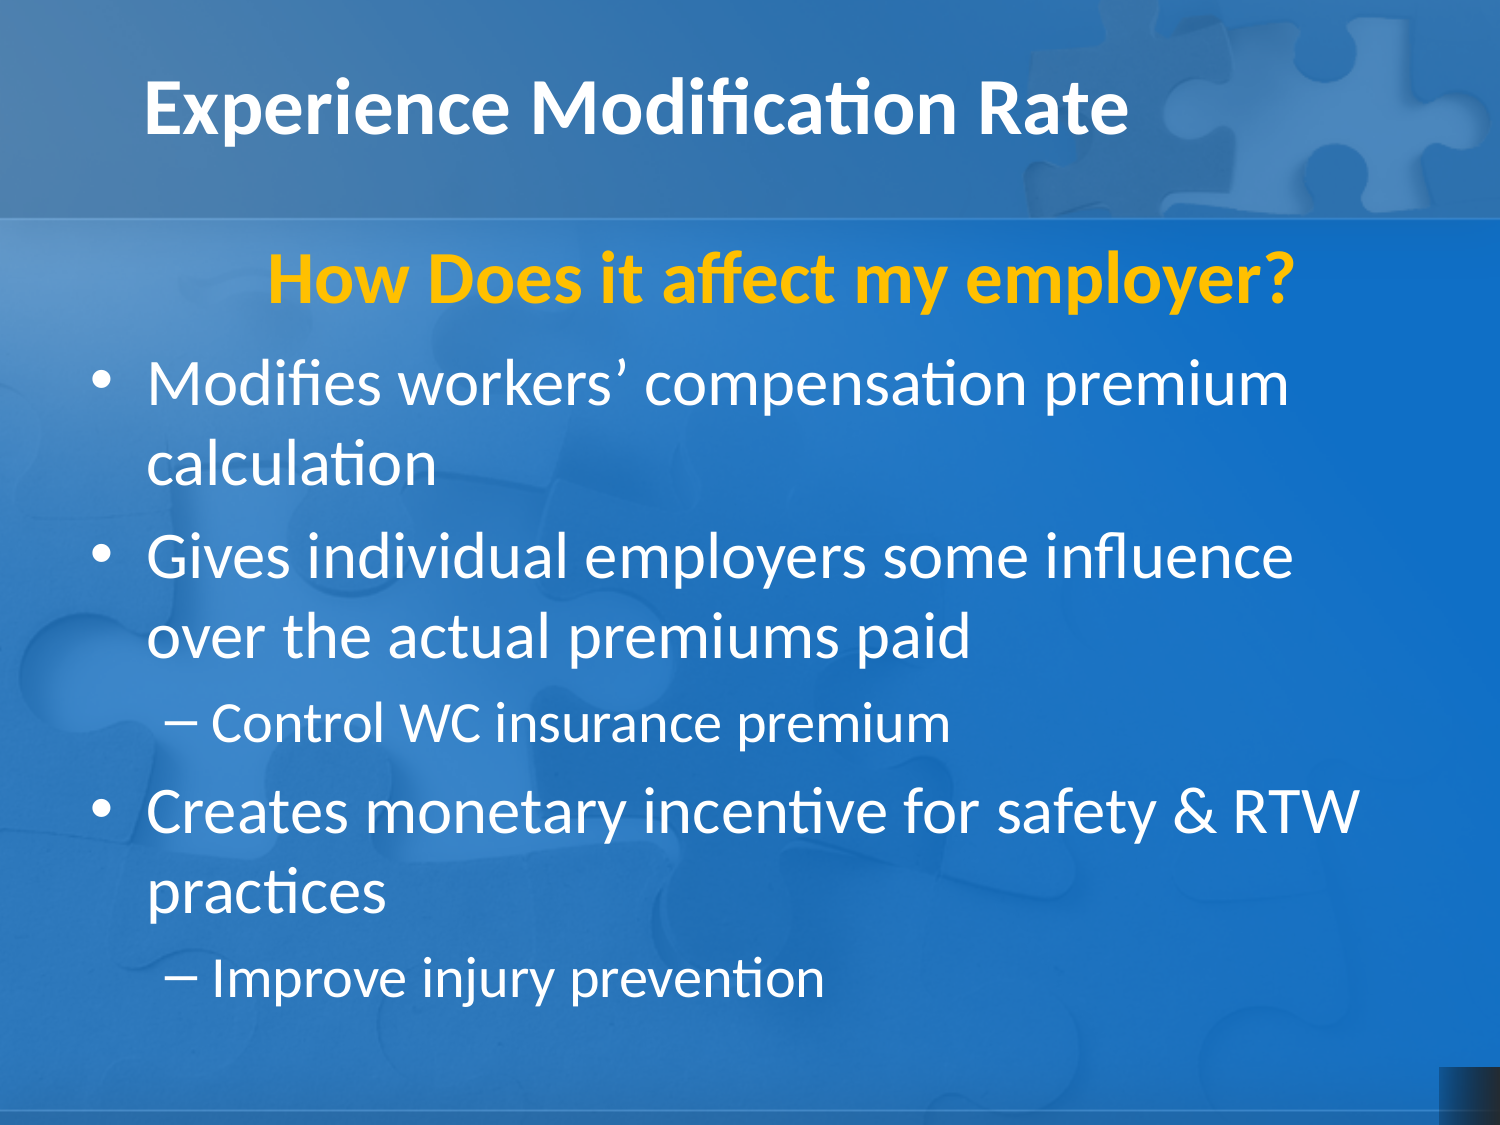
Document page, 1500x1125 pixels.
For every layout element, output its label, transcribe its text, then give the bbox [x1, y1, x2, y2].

text_box How Does it affect my employer? [95, 220, 1470, 329]
text_box Experience Modification Rate [0, 45, 1275, 159]
text_box [1439, 1067, 1500, 1125]
text_box Modifies workers’ compensation premium calculation Gives individual employers some influence over the actual premiums paid Control WC insurance premium Creates monetary incentive for safety & RTW practices Improve injury prevention [74, 331, 1425, 1040]
picture [0, 0, 1500, 1125]
